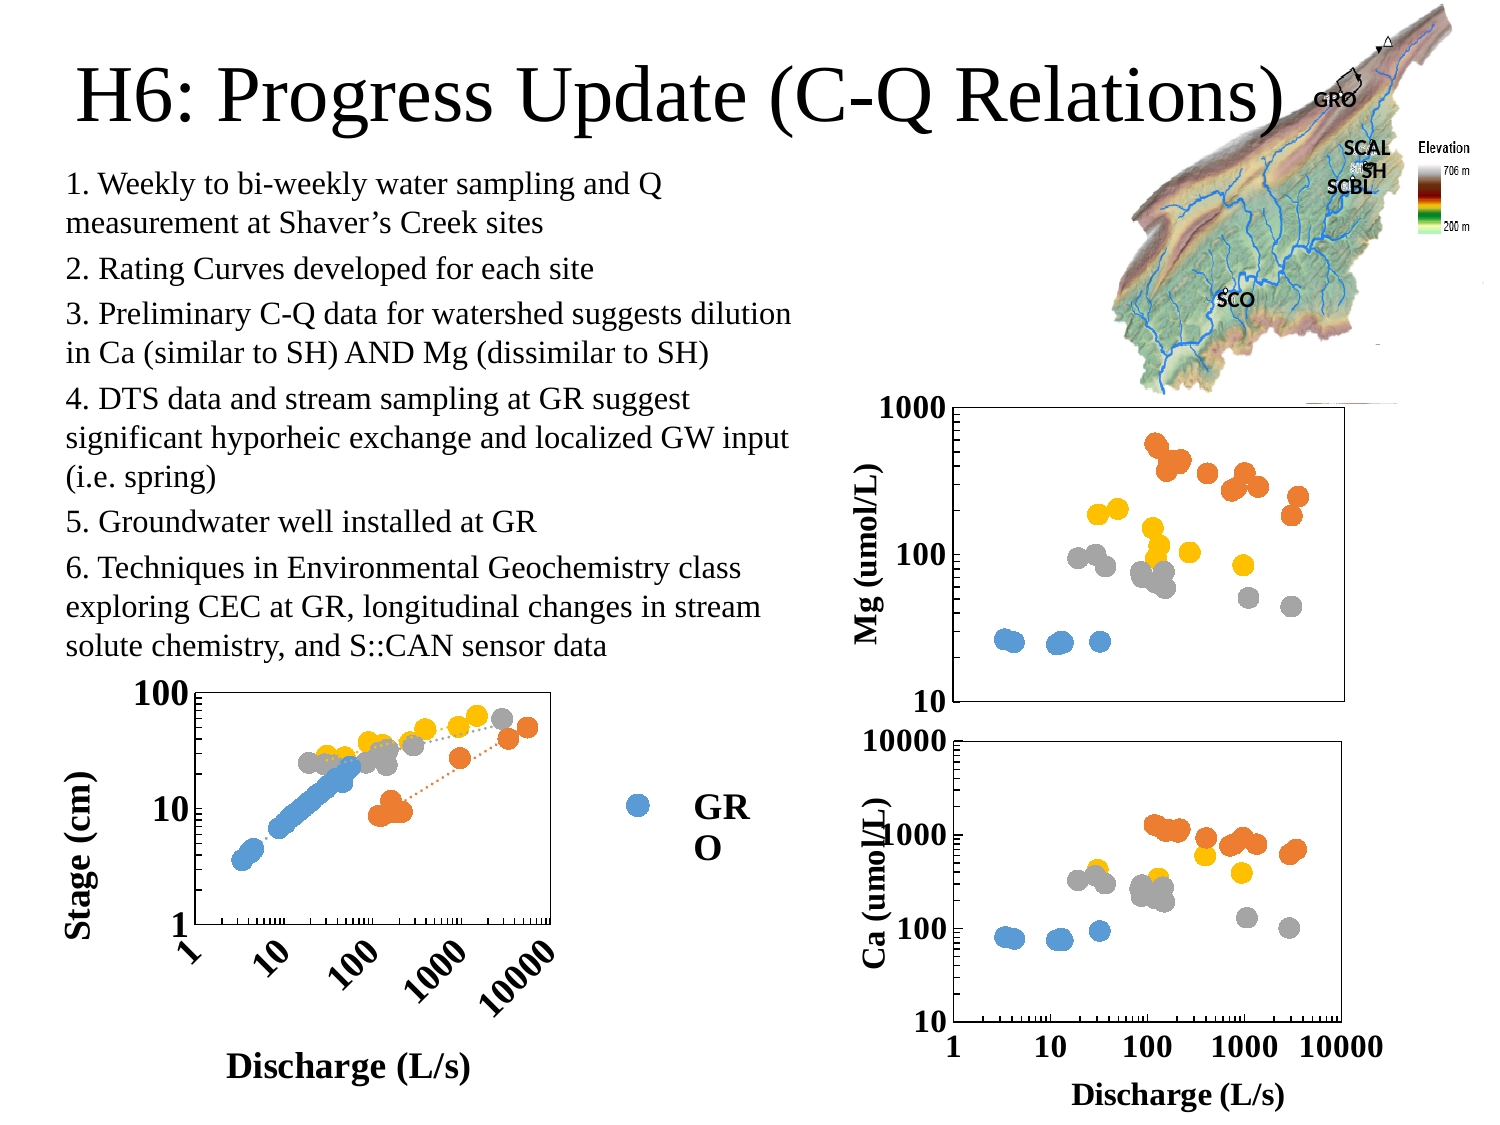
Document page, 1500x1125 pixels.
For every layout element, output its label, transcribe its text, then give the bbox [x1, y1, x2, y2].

chart [836, 384, 1444, 1124]
picture [1096, 0, 1484, 404]
list 1. Weekly to bi-weekly water sampling and Q measurement at Shaver’s Creek sites 2. Rating Curves developed for each site 3. Preliminary C-Q data for watershed suggests dilution in Ca (similar to SH) AND Mg (dissimilar to SH) 4. DTS data and stream sampling at GR suggest significant hyporheic exchange and localized GW input (i.e. spring) 5. Groundwater well installed at GR 6. Techniques in Environmental Geochemistry class exploring CEC at GR, longitudinal changes in stream solute chemistry, and S::CAN sensor data [50, 154, 838, 675]
chart [27, 662, 792, 1124]
title H6: Progress Update (C-Q Relations) [34, 28, 1091, 151]
